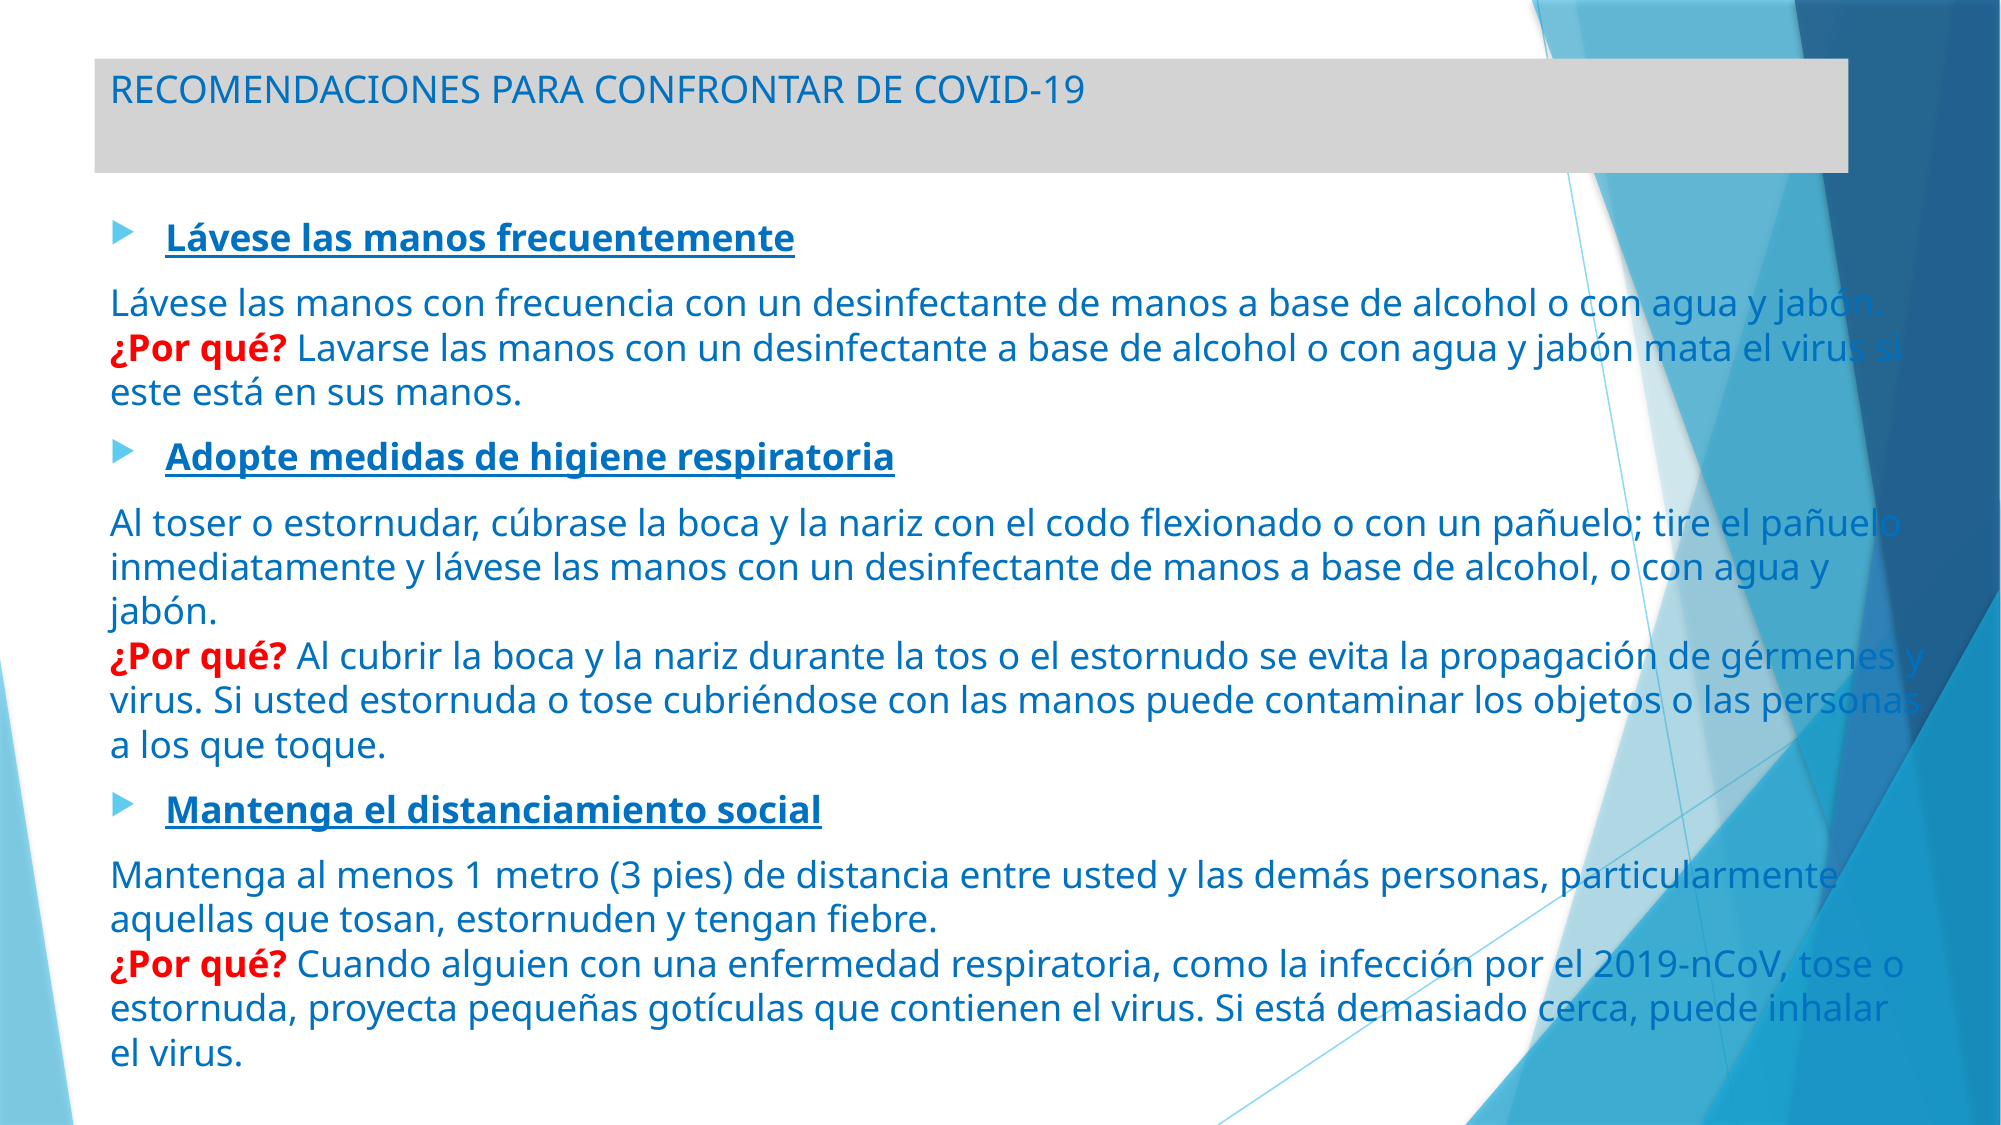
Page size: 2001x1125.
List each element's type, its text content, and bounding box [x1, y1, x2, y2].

title RECOMENDACIONES PARA CONFRONTAR DE COVID-19 [94, 58, 1849, 173]
list Lávese las manos frecuentemente Lávese las manos con frecuencia con un desinfectante de manos a base de alcohol o con agua y jabón. ¿Por qué? Lavarse las manos con un desinfectante a base de alcohol o con agua y jabón mata el virus si este está en sus manos. Adopte medidas de higiene respiratoria Al toser o estornudar, cúbrase la boca y la nariz con el codo flexionado o con un pañuelo; tire el pañuelo inmediatamente y lávese las manos con un desinfectante de manos a base de alcohol, o con agua y jabón. ¿Por qué? Al cubrir la boca y la nariz durante la tos o el estornudo se evita la propagación de gérmenes y virus. Si usted estornuda o tose cubriéndose con las manos puede contaminar los objetos o las personas a los que toque. Mantenga el distanciamiento social Mantenga al menos 1 metro (3 pies) de distancia entre usted y las demás personas, particularmente aquellas que tosan, estornuden y tengan fiebre. ¿Por qué? Cuando alguien con una enfermedad respiratoria, como la infección por el 2019-nCoV, tose o estornuda, proyecta pequeñas gotículas que contienen el virus. Si está demasiado cerca, puede inhalar el virus. [94, 207, 1944, 1088]
